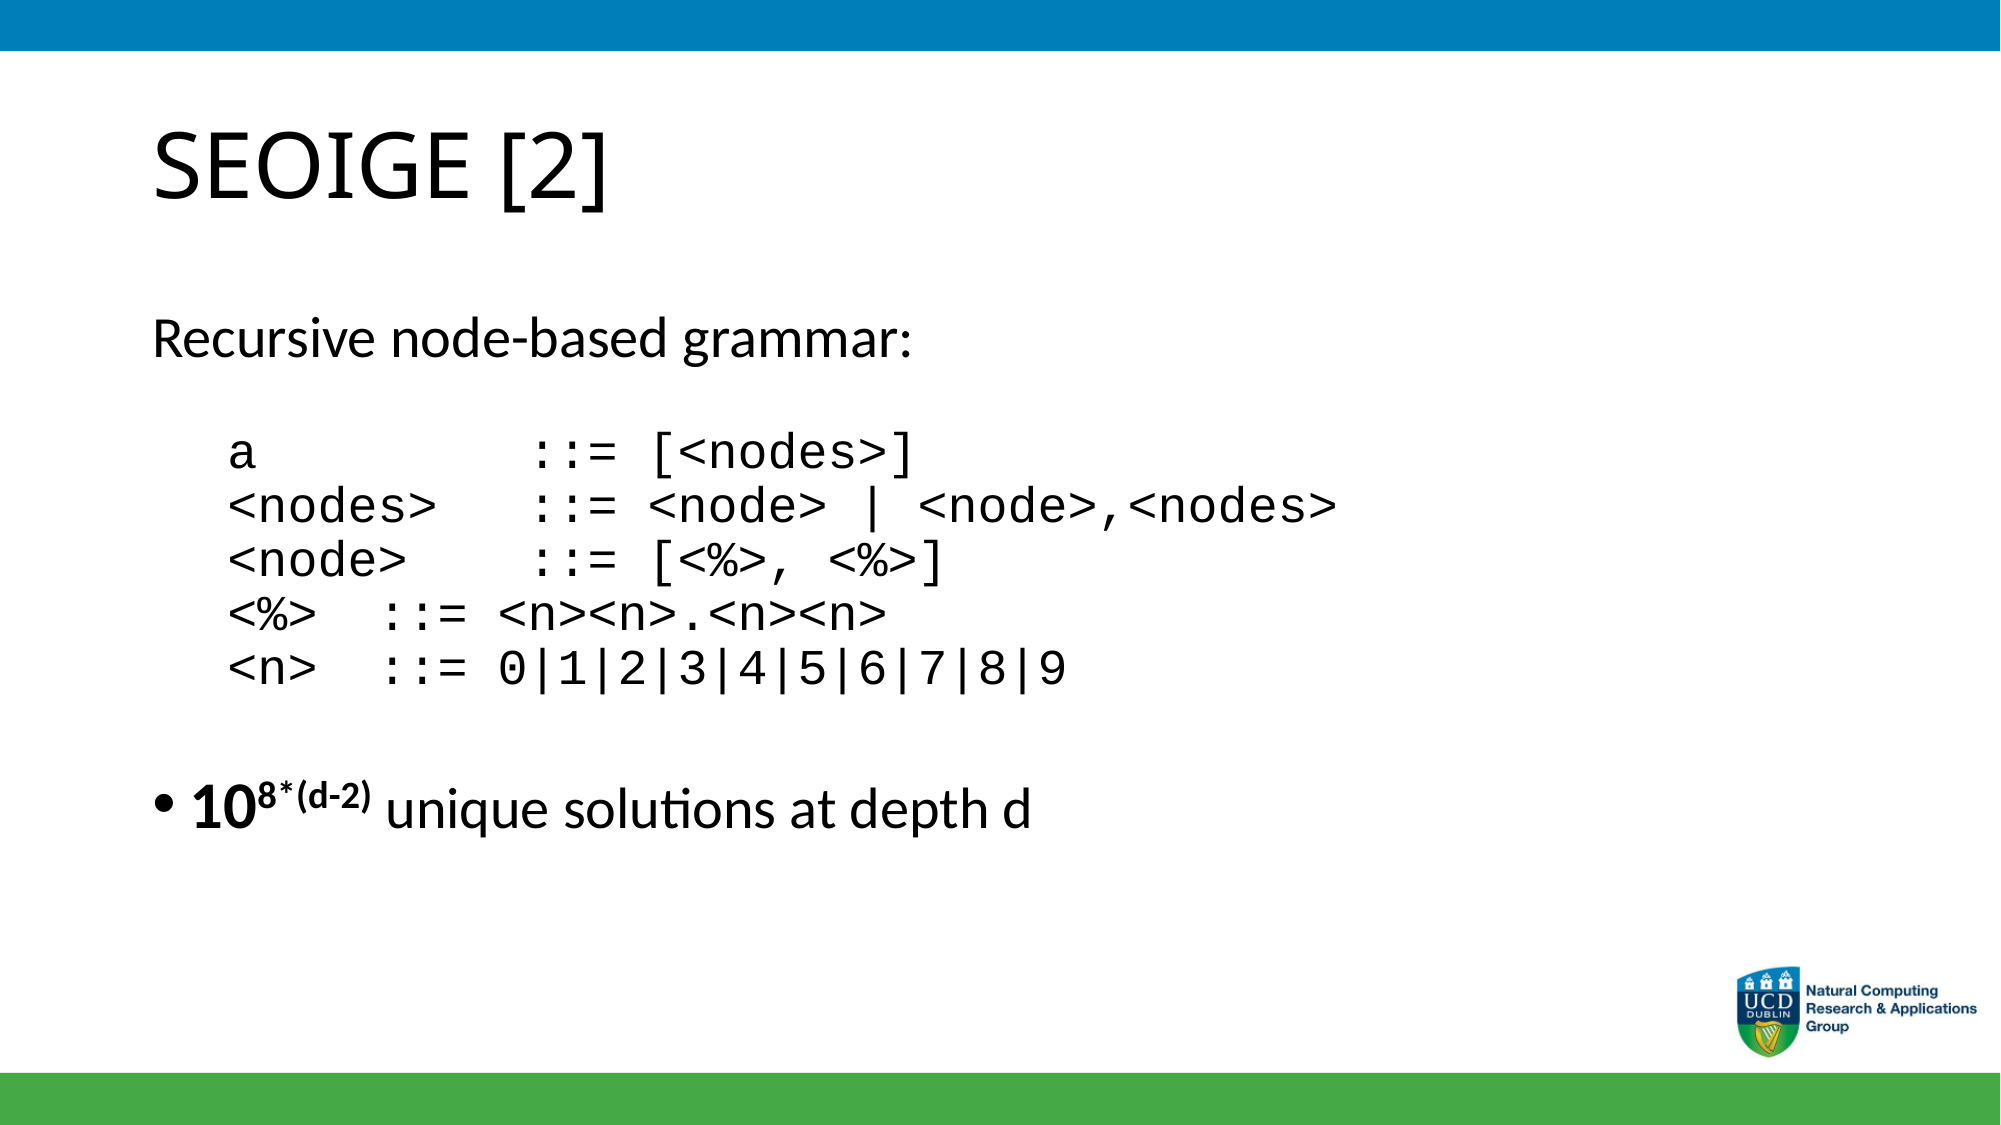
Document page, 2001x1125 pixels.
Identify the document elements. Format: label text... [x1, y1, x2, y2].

list Recursive node-based grammar: a ::= [<nodes>] <nodes> ::= <node> | <node>,<nodes> <node> ::= [<%>, <%>] <%> ::= <n><n>.<n><n> <n> ::= 0|1|2|3|4|5|6|7|8|9 108*(d-2) unique solutions at depth d [137, 299, 1863, 1014]
picture [0, 52, 2001, 1125]
title SEOIGE [2] [137, 59, 1863, 278]
